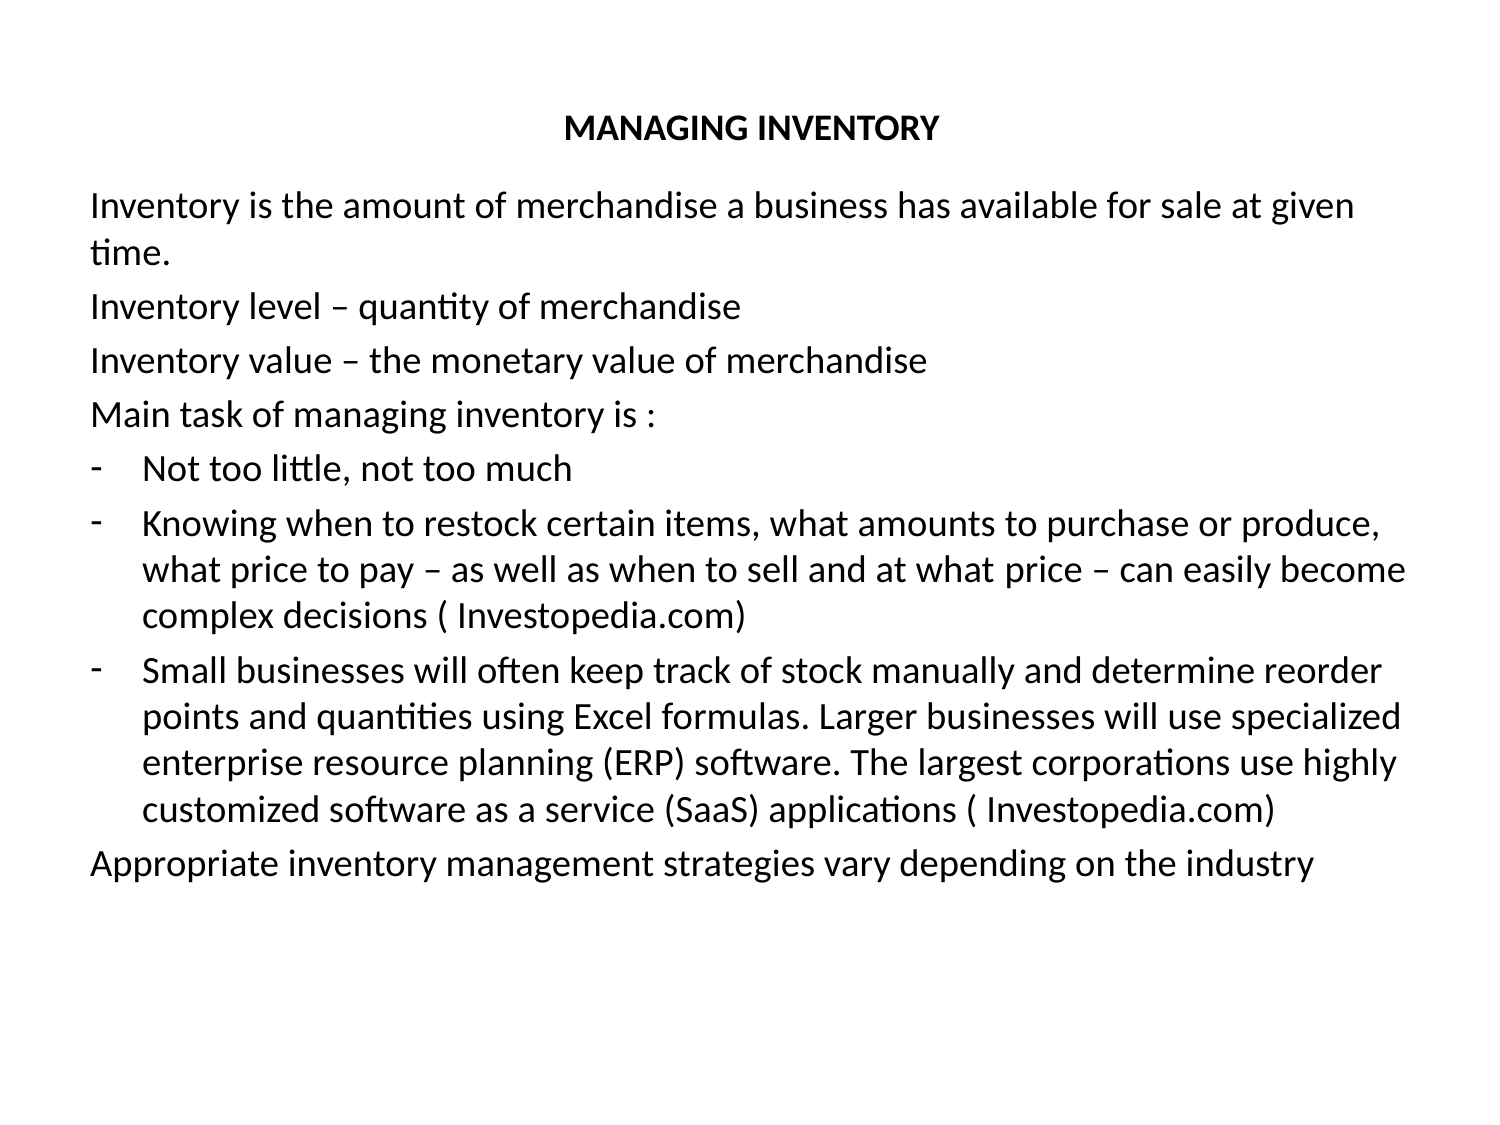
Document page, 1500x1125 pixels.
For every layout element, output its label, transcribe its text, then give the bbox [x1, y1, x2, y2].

title Managing inventory [76, 54, 1427, 243]
list Inventory is the amount of merchandise a business has available for sale at given time. Inventory level – quantity of merchandise Inventory value – the monetary value of merchandise Main task of managing inventory is : Not too little, not too much Knowing when to restock certain items, what amounts to purchase or produce, what price to pay – as well as when to sell and at what price – can easily become complex decisions ( Investopedia.com) Small businesses will often keep track of stock manually and determine reorder points and quantities using Excel formulas. Larger businesses will use specialized enterprise resource planning (ERP) software. The largest corporations use highly customized software as a service (SaaS) applications ( Investopedia.com) Appropriate inventory management strategies vary depending on the industry [75, 172, 1425, 1005]
